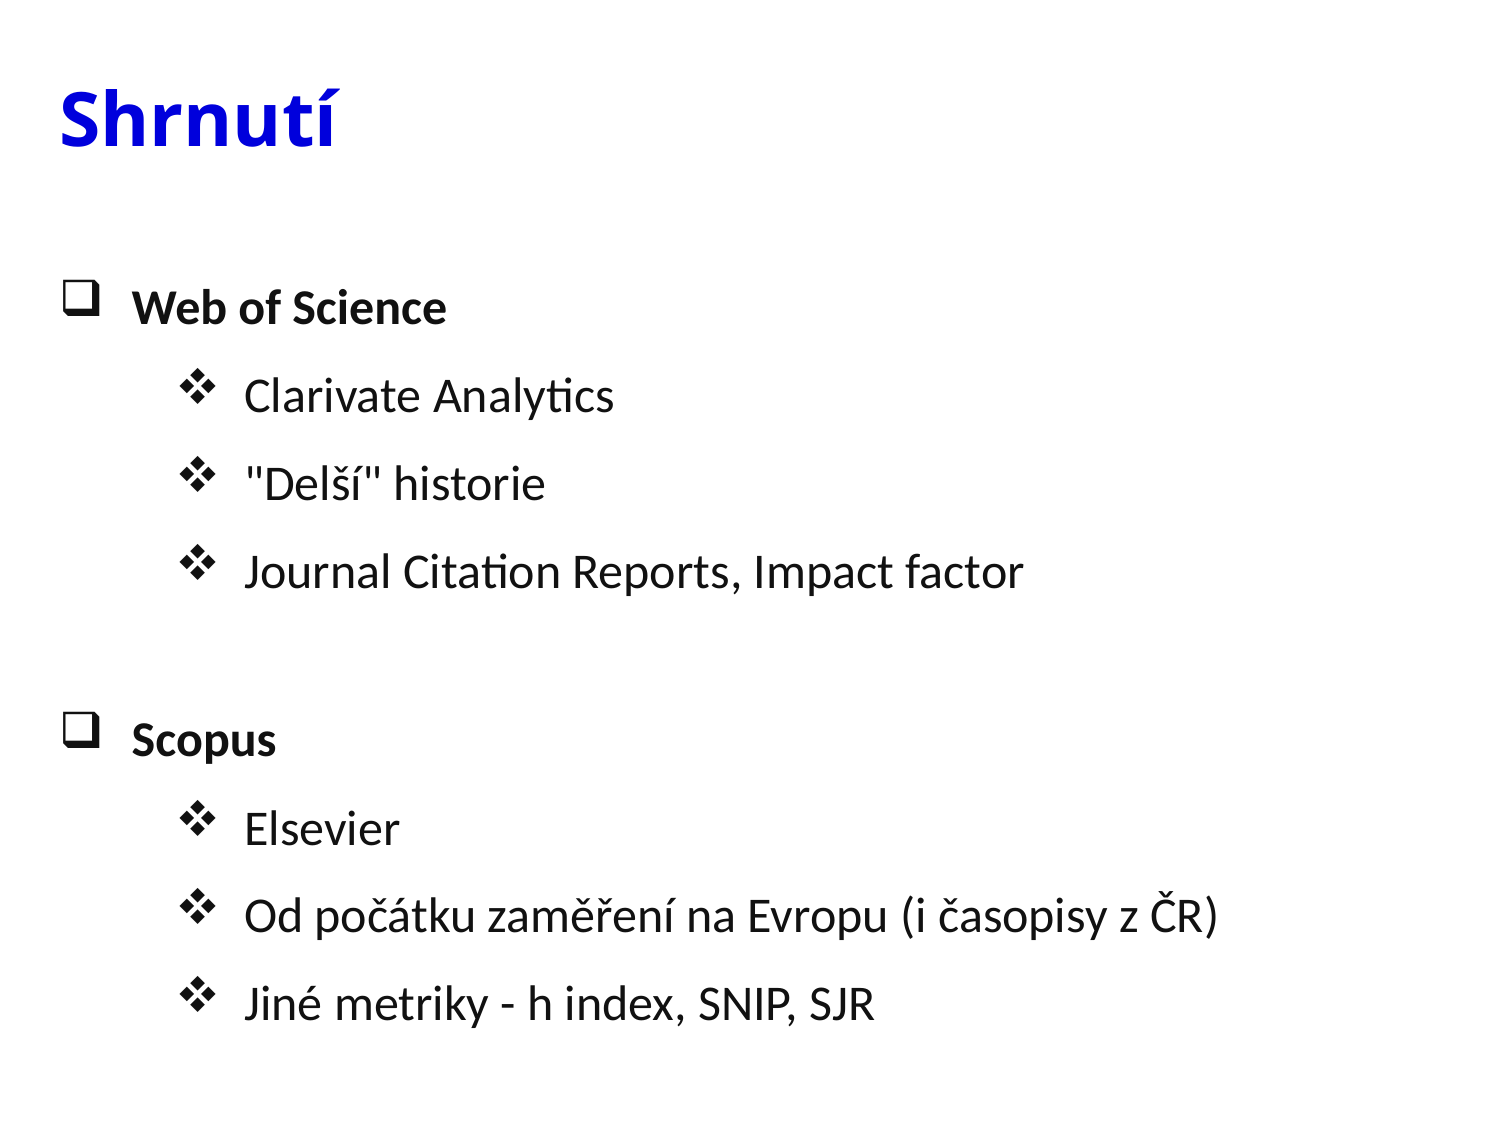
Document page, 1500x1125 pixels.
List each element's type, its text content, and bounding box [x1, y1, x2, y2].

text_box Shrnutí Web of Science Clarivate Analytics "Delší" historie Journal Citation Reports, Impact factor Scopus Elsevier Od počátku zaměření na Evropu (i časopisy z ČR) Jiné metriky - h index, SNIP, SJR [44, 29, 1424, 615]
